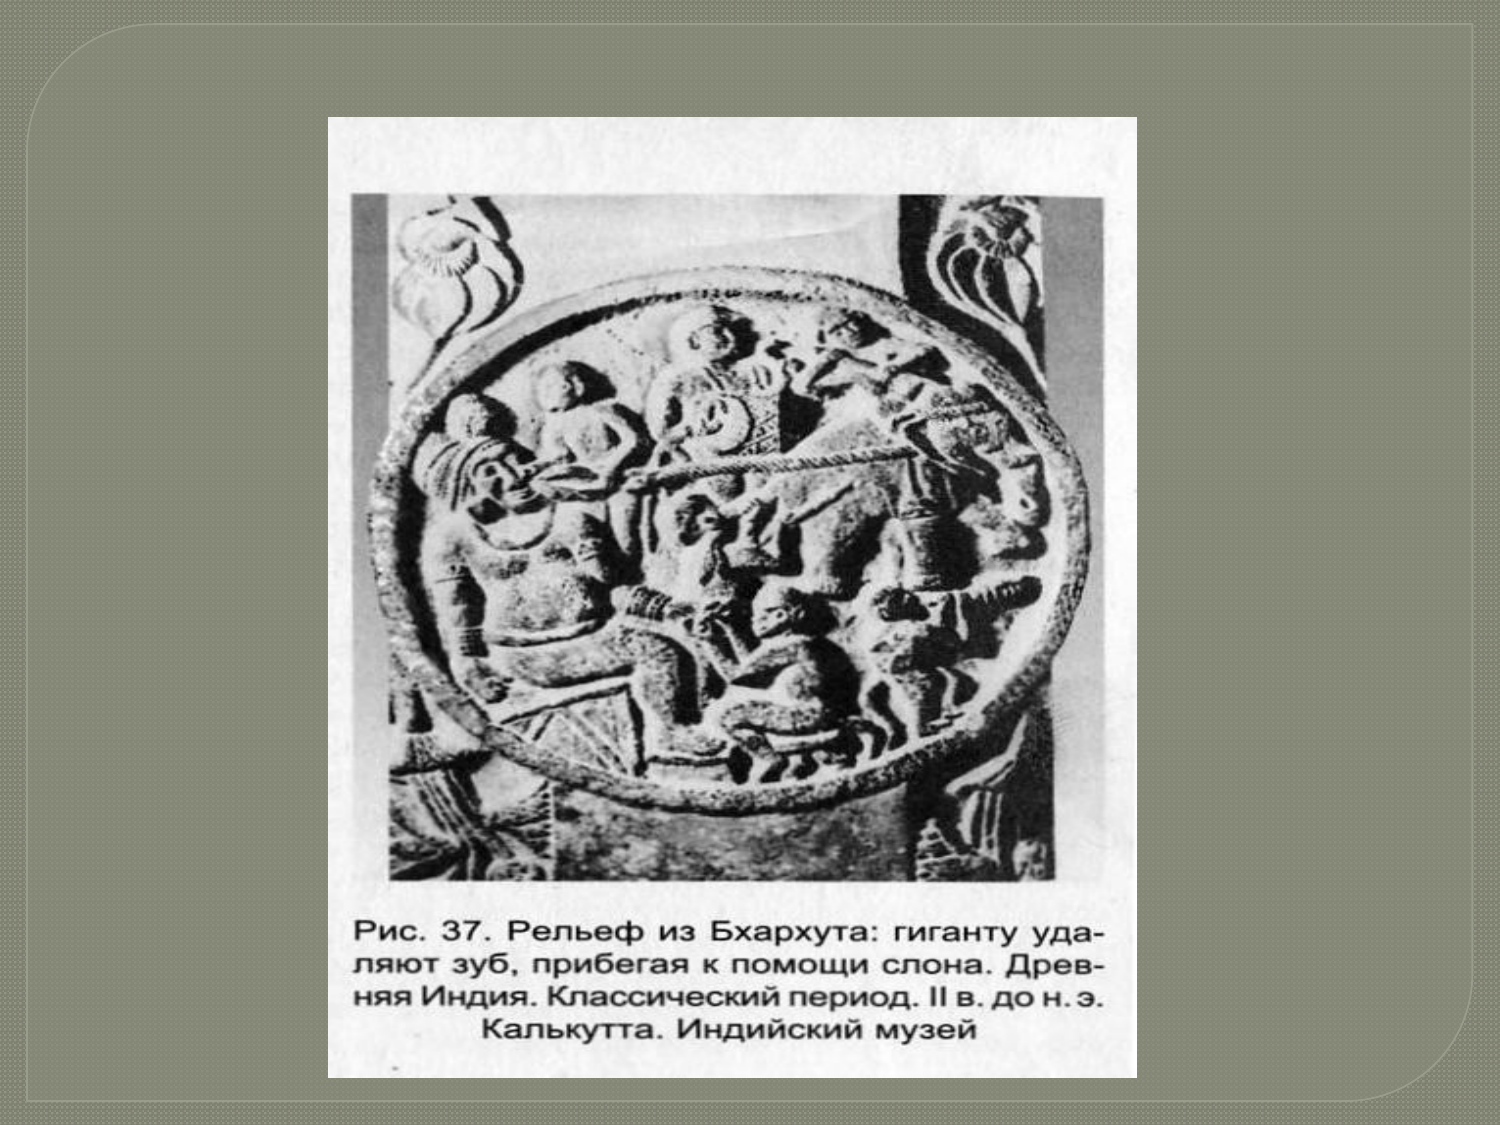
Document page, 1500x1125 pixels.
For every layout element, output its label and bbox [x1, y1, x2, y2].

picture [327, 116, 1137, 1079]
